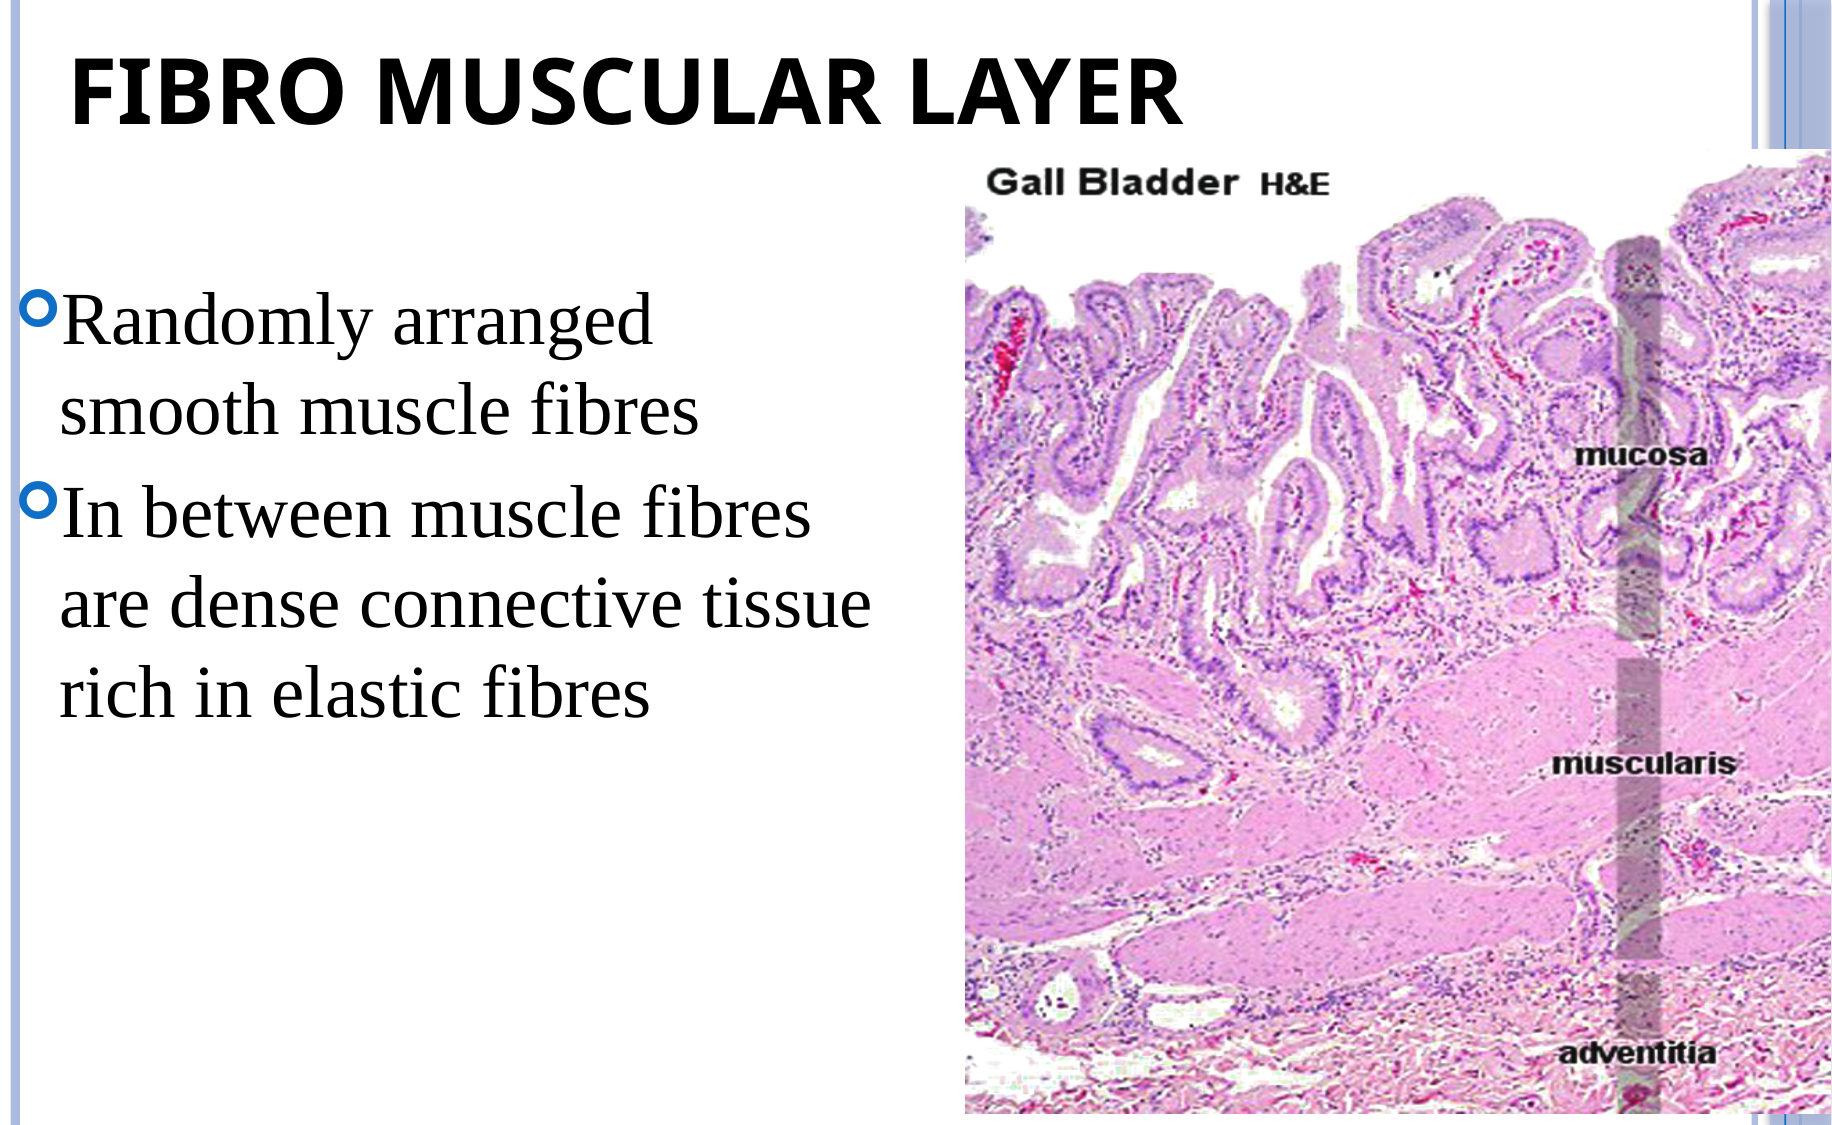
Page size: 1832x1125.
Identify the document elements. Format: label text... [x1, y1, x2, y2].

title Fibro muscular layer [52, 0, 1549, 150]
picture [964, 149, 1831, 1114]
list Randomly arranged smooth muscle fibres In between muscle fibres are dense connective tissue rich in elastic fibres [0, 262, 891, 1125]
